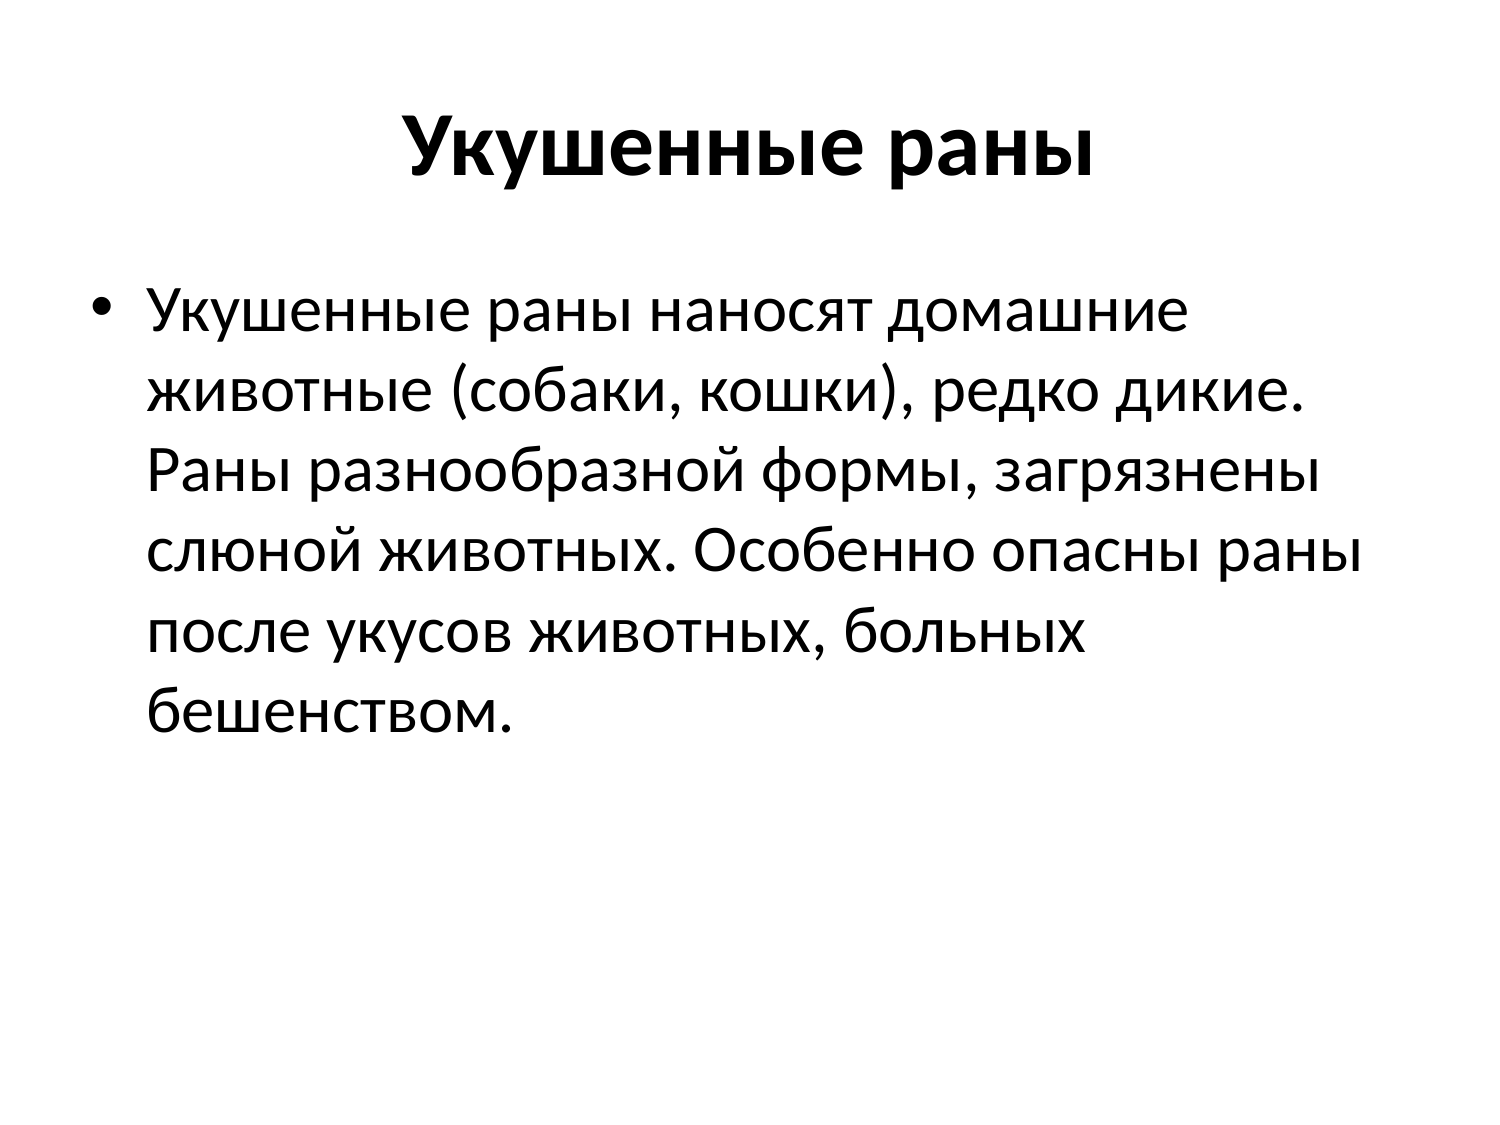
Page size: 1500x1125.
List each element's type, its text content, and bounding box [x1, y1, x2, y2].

title Укушенные раны [75, 45, 1425, 164]
list Укушенные раны наносят домашние животные (собаки, кошки), редко дикие. Раны разнообразной формы, загрязнены слюной животных. Особенно опасны раны после укусов животных, больных бешенством. [75, 164, 1425, 1125]
